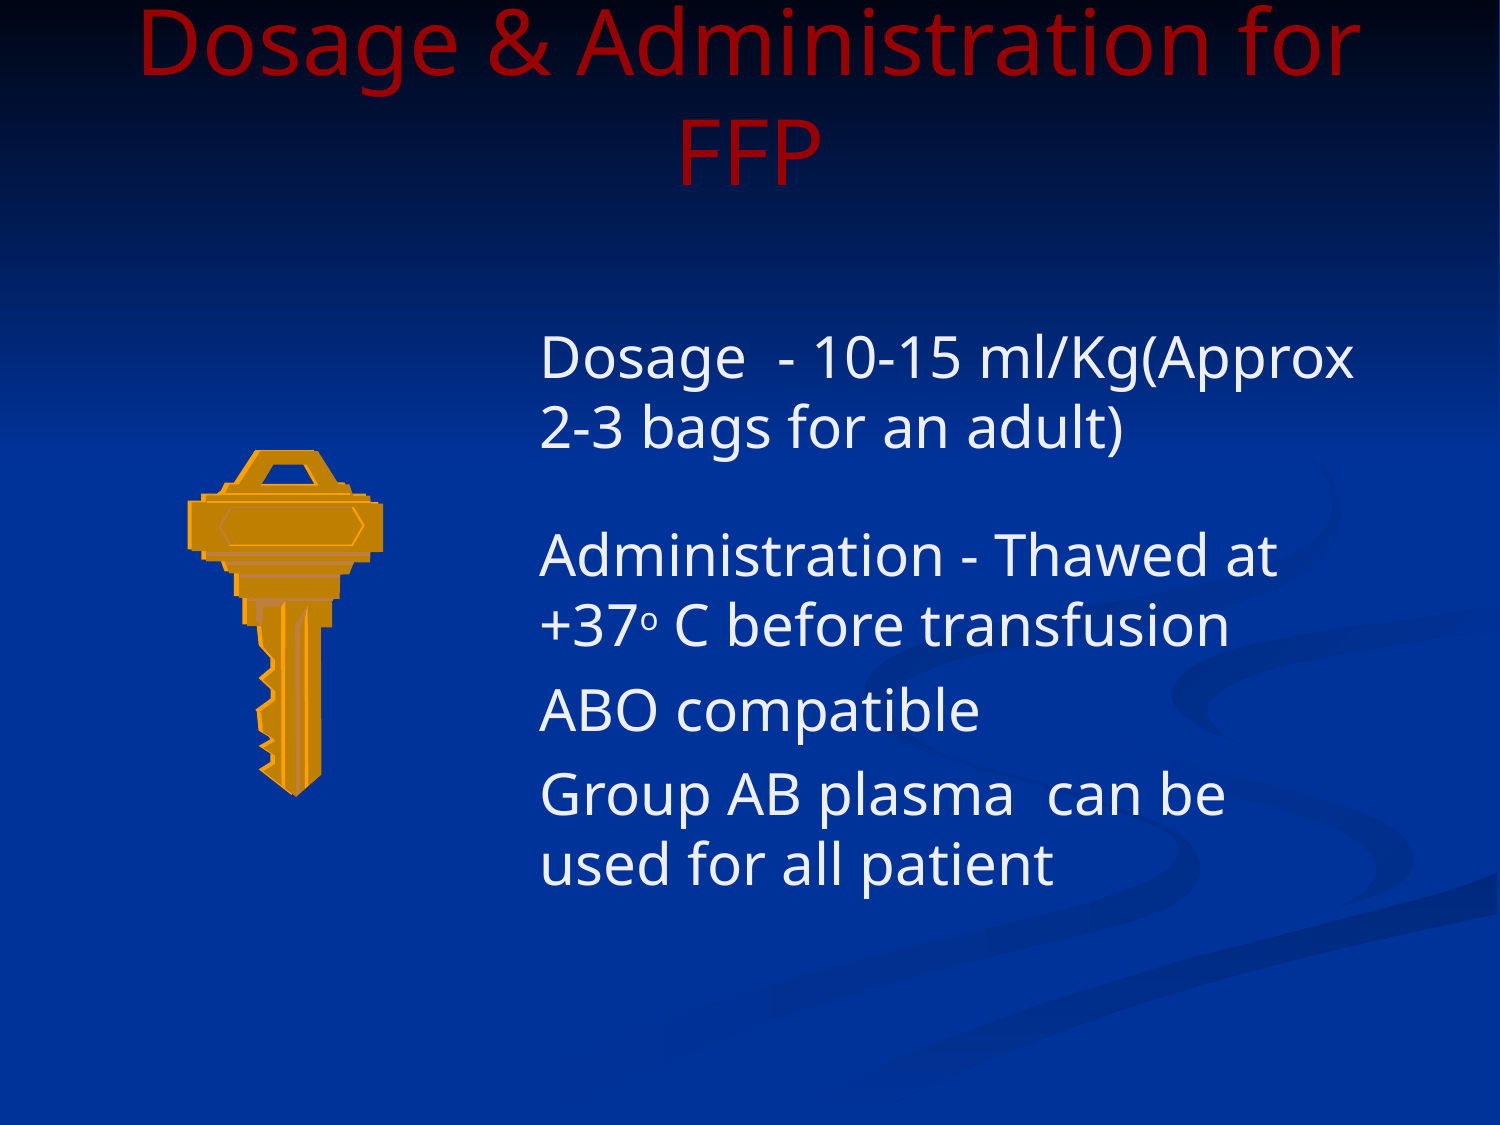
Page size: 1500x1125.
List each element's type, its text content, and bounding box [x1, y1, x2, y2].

text_box Dosage & Administration for FFP [112, 59, 1388, 238]
text_box Dosage - 10-15 ml/Kg(Approx 2-3 bags for an adult) Administration - Thawed at +37o C before transfusion ABO compatible Group AB plasma can be used for all patient [525, 312, 1375, 988]
picture [187, 449, 385, 798]
